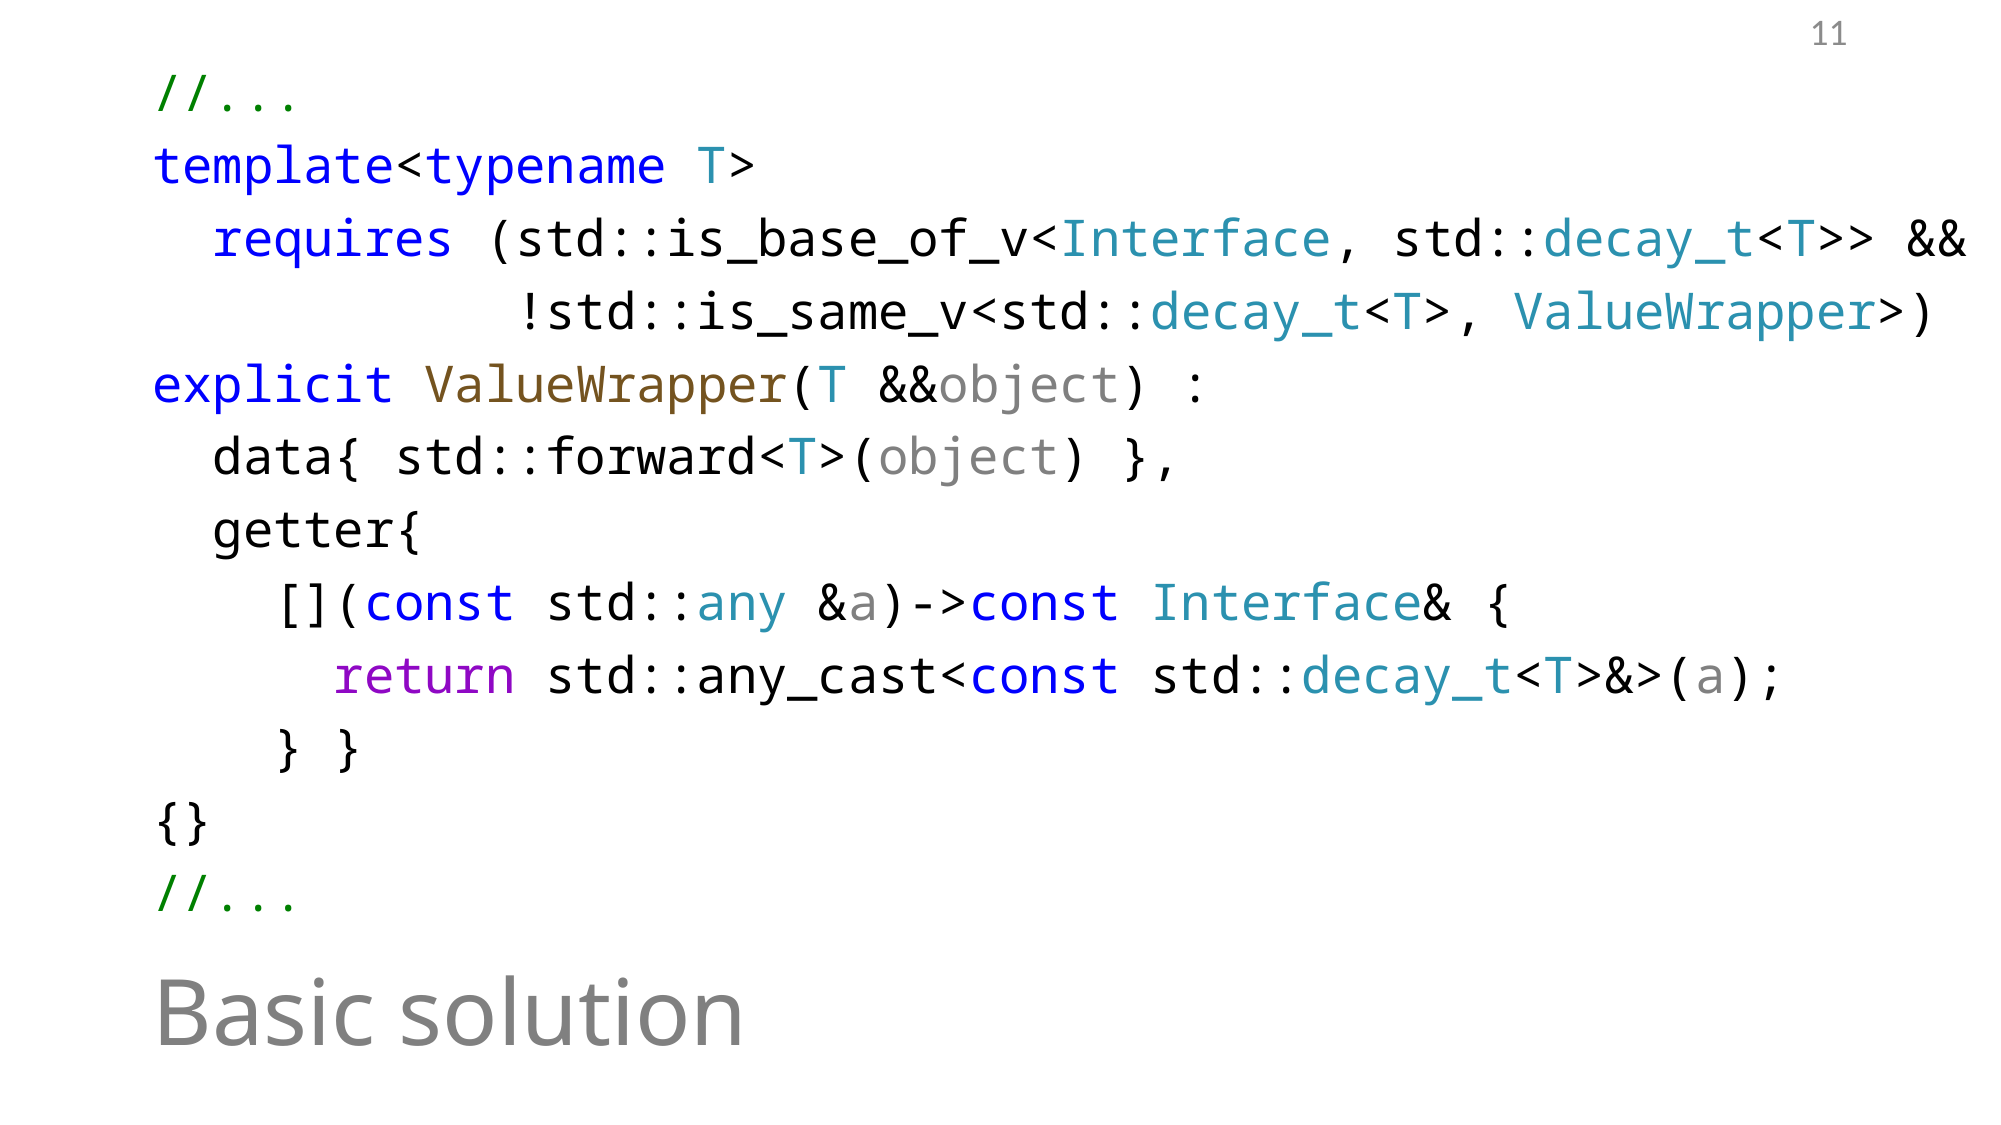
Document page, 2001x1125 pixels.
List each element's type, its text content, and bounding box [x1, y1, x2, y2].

slide_number 11 [1412, 0, 1863, 60]
list //... template<typename T> requires (std::is_base_of_v<Interface, std::decay_t<T>> && !std::is_same_v<std::decay_t<T>, ValueWrapper>) explicit ValueWrapper(T &&object) : data{ std::forward<T>(object) }, getter{ [](const std::any &a)->const Interface& { return std::any_cast<const std::decay_t<T>&>(a); } } {} //... [137, 59, 2000, 946]
title Basic solution [137, 946, 1863, 1125]
